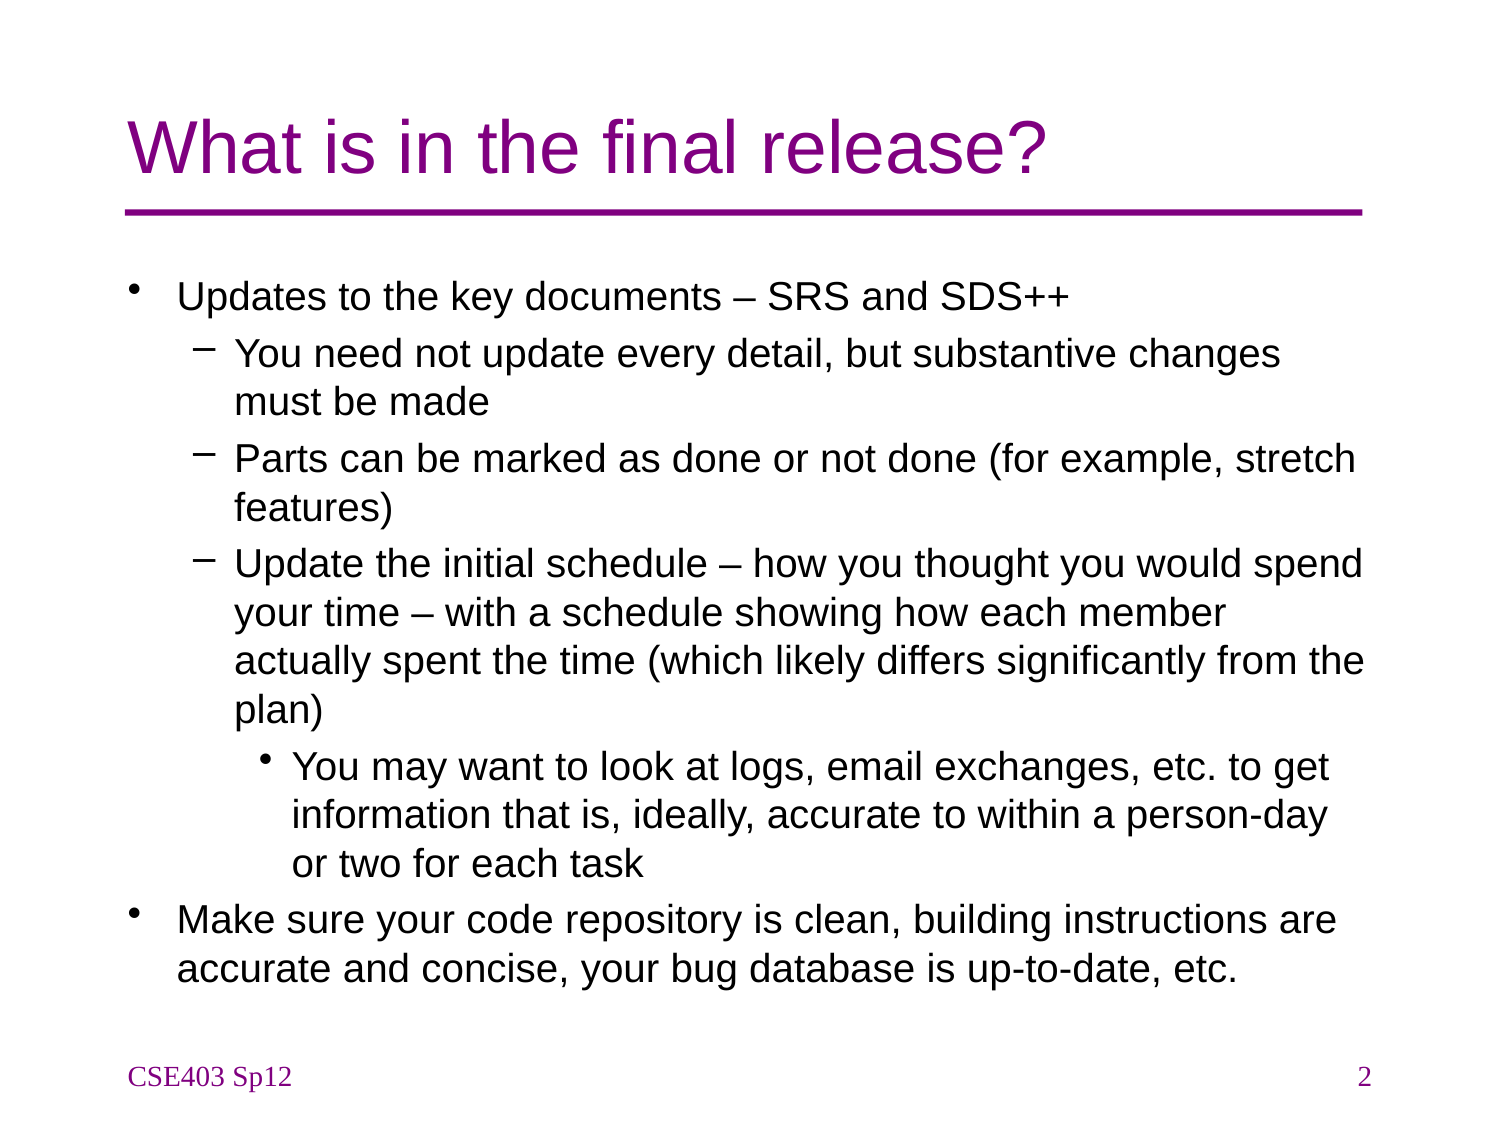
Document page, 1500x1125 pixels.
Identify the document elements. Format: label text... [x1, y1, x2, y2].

list Updates to the key documents – SRS and SDS++ You need not update every detail, but substantive changes must be made Parts can be marked as done or not done (for example, stretch features) Update the initial schedule – how you thought you would spend your time – with a schedule showing how each member actually spent the time (which likely differs significantly from the plan) You may want to look at logs, email exchanges, etc. to get information that is, ideally, accurate to within a person-day or two for each task Make sure your code repository is clean, building instructions are accurate and concise, your bug database is up-to-date, etc. [112, 262, 1388, 1001]
title What is in the final release? [112, 49, 1388, 238]
slide_number 2 [1074, 1049, 1388, 1125]
slide_number CSE403 Sp12 [112, 1049, 426, 1125]
